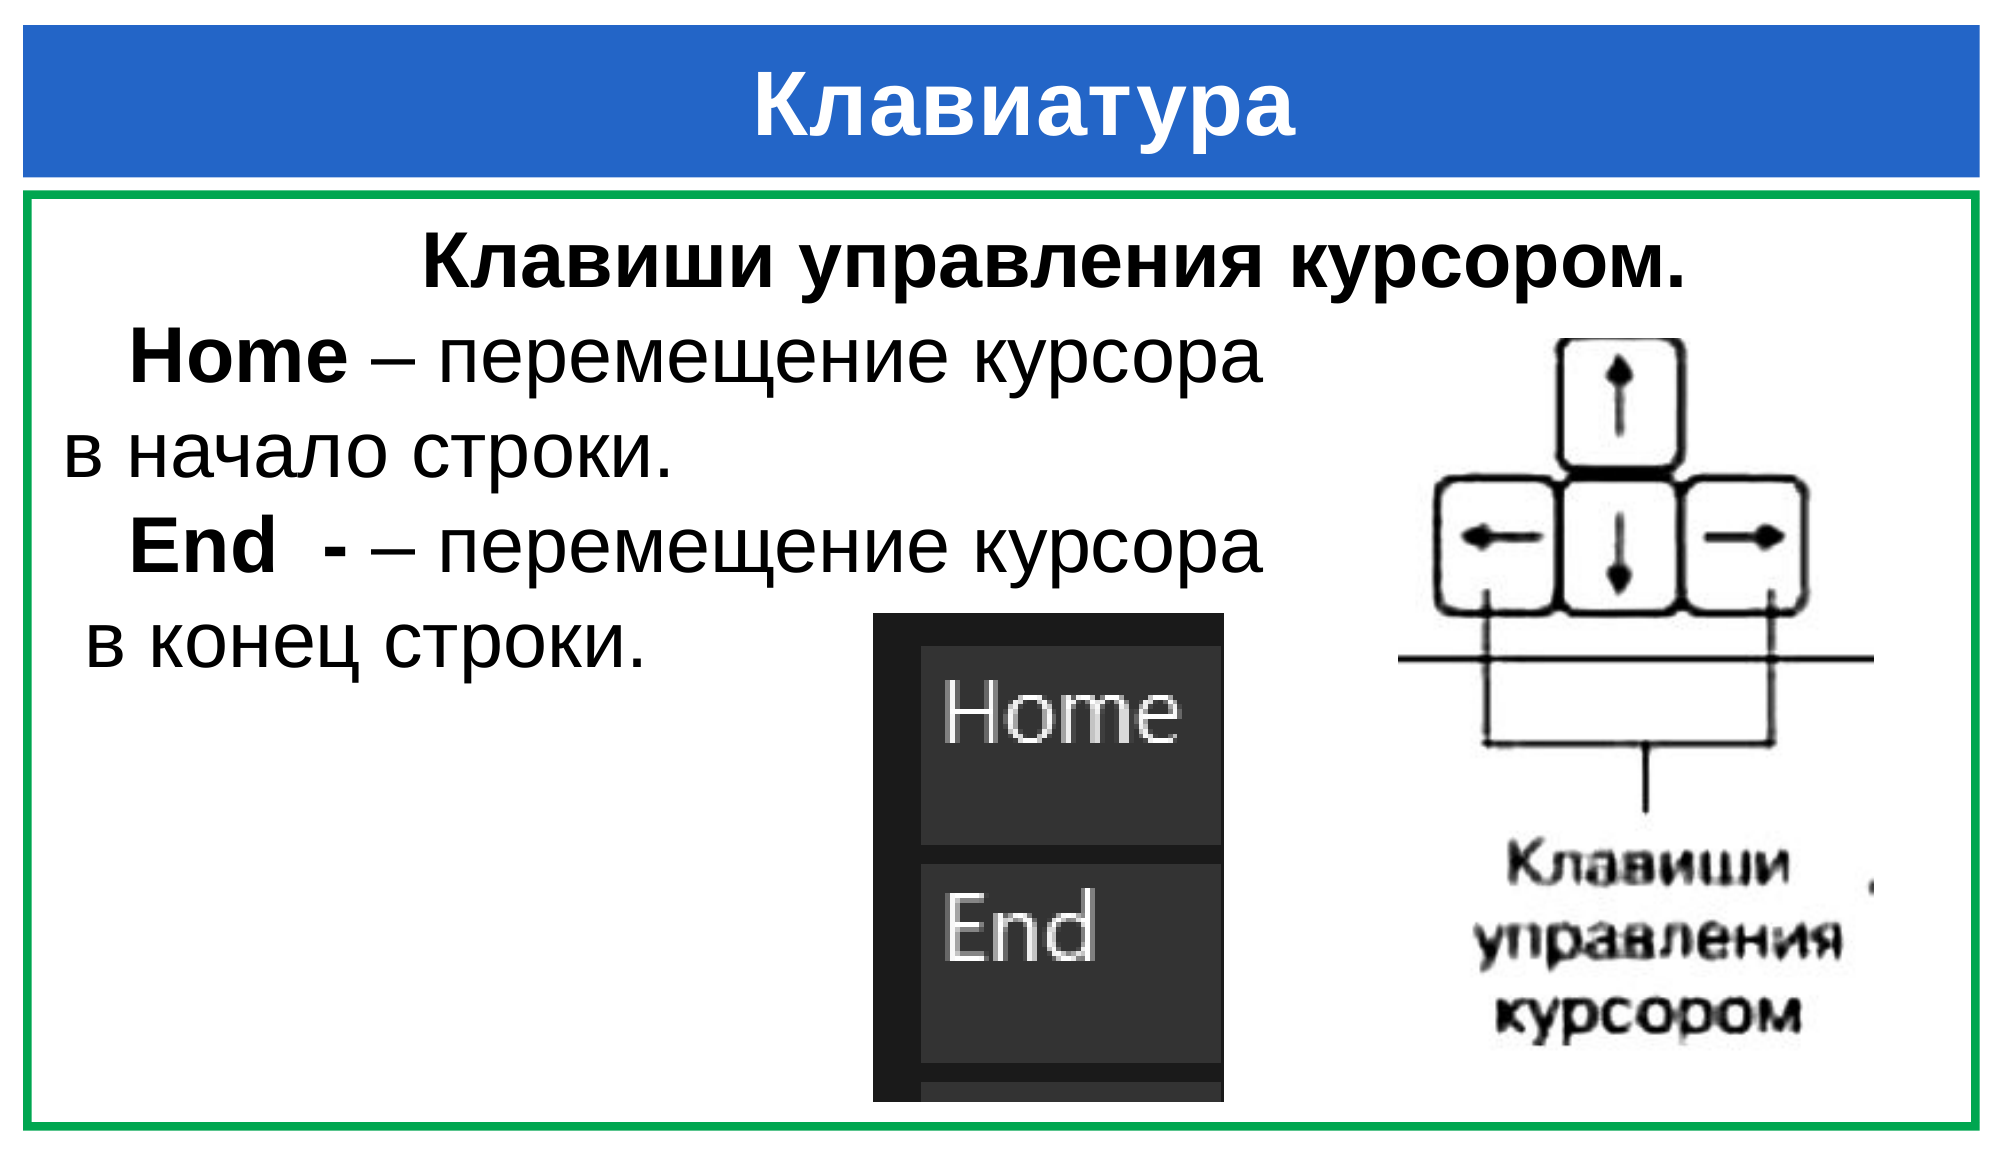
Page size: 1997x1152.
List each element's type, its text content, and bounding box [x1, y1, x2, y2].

text_box Клавиши управления курсором. Home – перемещение курсора в начало строки. End - – перемещение курсора в конец строки. [48, 200, 1997, 1152]
picture [1397, 338, 1874, 1061]
title Клавиатура [48, 38, 1997, 200]
picture [872, 613, 1225, 1102]
